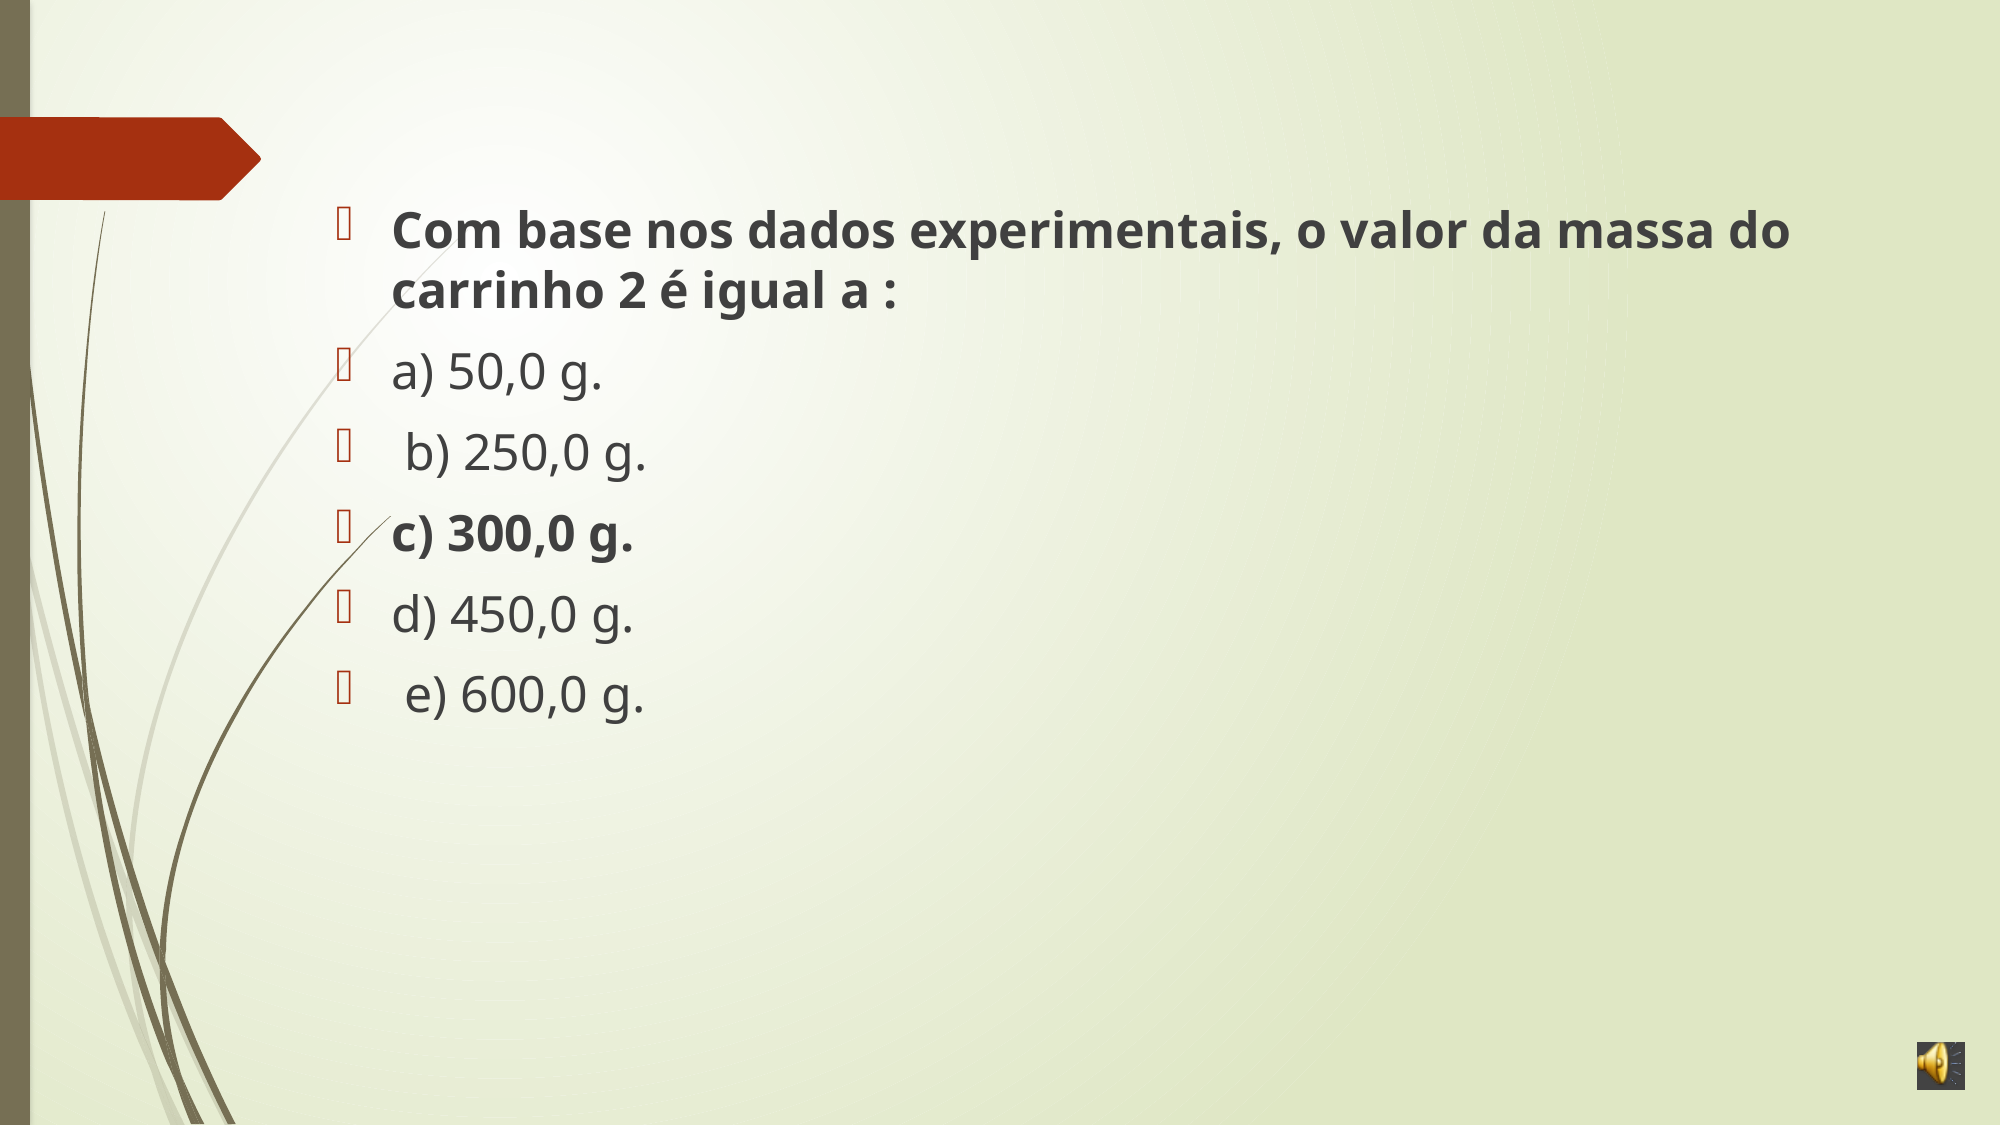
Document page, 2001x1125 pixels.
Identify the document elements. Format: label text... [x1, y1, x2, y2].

picture [1915, 1040, 1967, 1092]
list Com base nos dados experimentais, o valor da massa do carrinho 2 é igual a : a) 50,0 g. b) 250,0 g. c) 300,0 g. d) 450,0 g. e) 600,0 g. [320, 191, 1864, 808]
